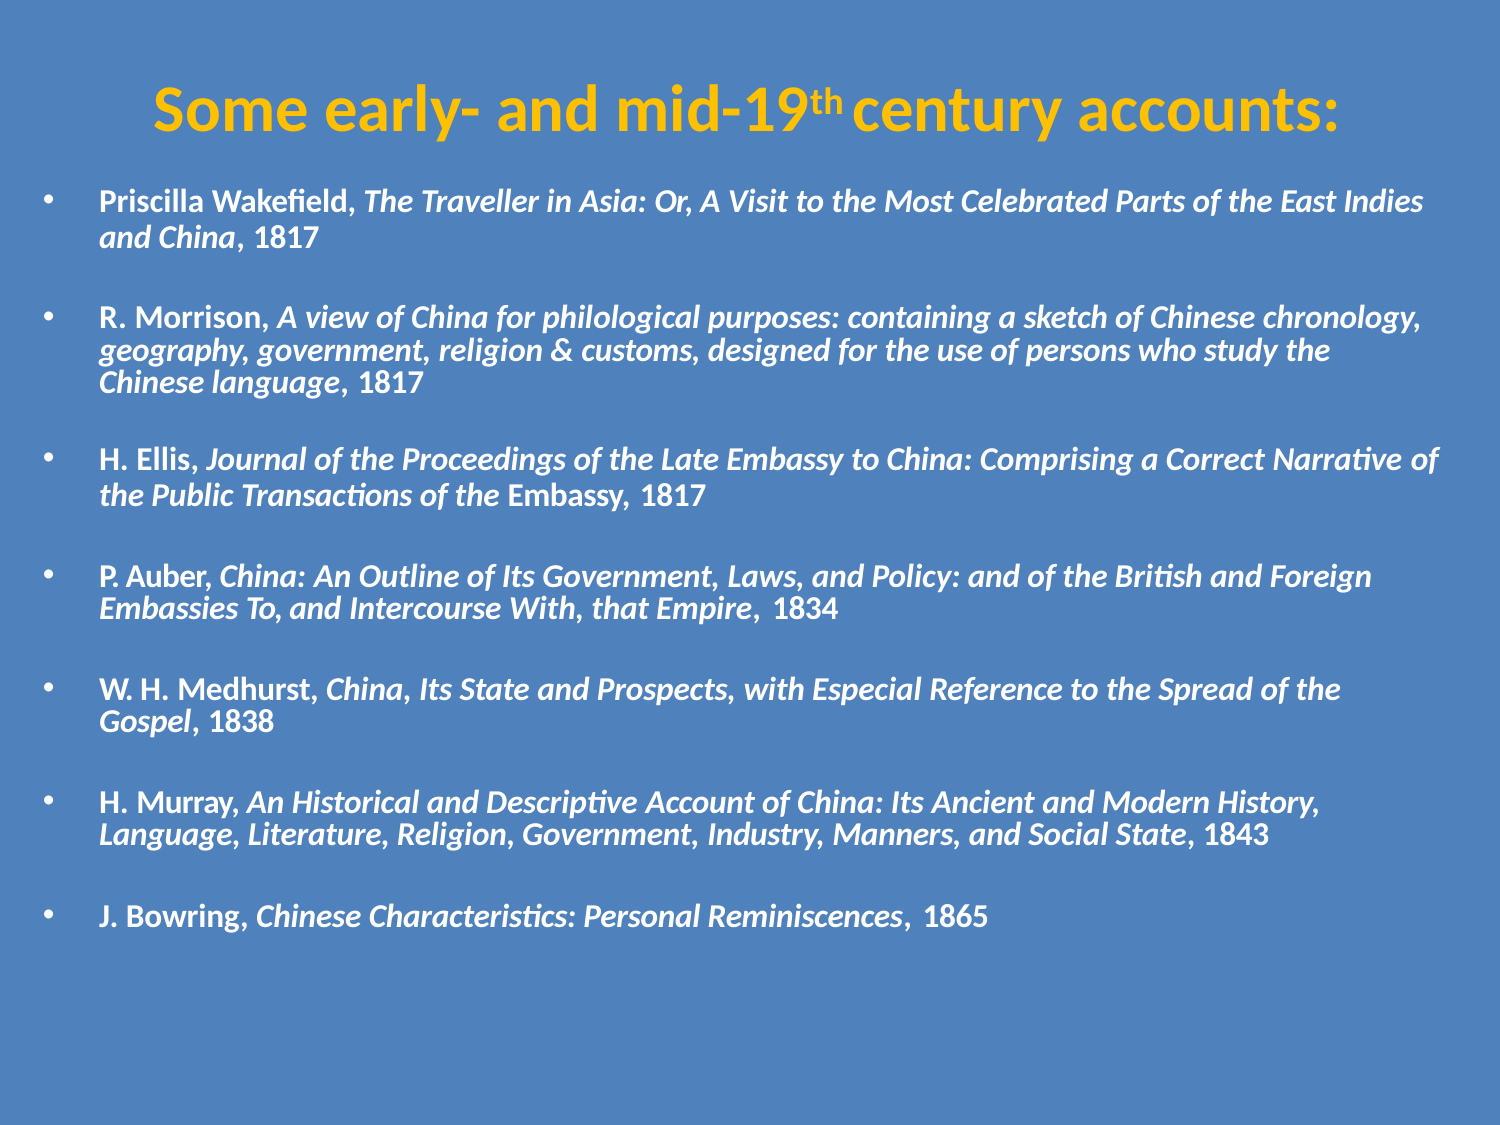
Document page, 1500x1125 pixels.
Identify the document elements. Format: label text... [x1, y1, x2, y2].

title Some early- and mid-19th century accounts: [147, 62, 1362, 180]
text_box [27, 184, 1481, 1012]
list Priscilla Wakefield, The Traveller in Asia: Or, A Visit to the Most Celebrated Parts of the East Indies and China, 1817 R. Morrison, A view of China for philological purposes: containing a sketch of Chinese chronology, geography, government, religion & customs, designed for the use of persons who study the Chinese language, 1817 H. Ellis, Journal of the Proceedings of the Late Embassy to China: Comprising a Correct Narrative of the Public Transactions of the Embassy, 1817 P. Auber, China: An Outline of Its Government, Laws, and Policy: and of the British and Foreign Embassies To, and Intercourse With, that Empire, 1834 W. H. Medhurst, China, Its State and Prospects, with Especial Reference to the Spread of the Gospel, 1838 H. Murray, An Historical and Descriptive Account of China: Its Ancient and Modern History, Language, Literature, Religion, Government, Industry, Manners, and Social State, 1843 J. Bowring, Chinese Characteristics: Personal Reminiscences, 1865 [39, 180, 1461, 934]
